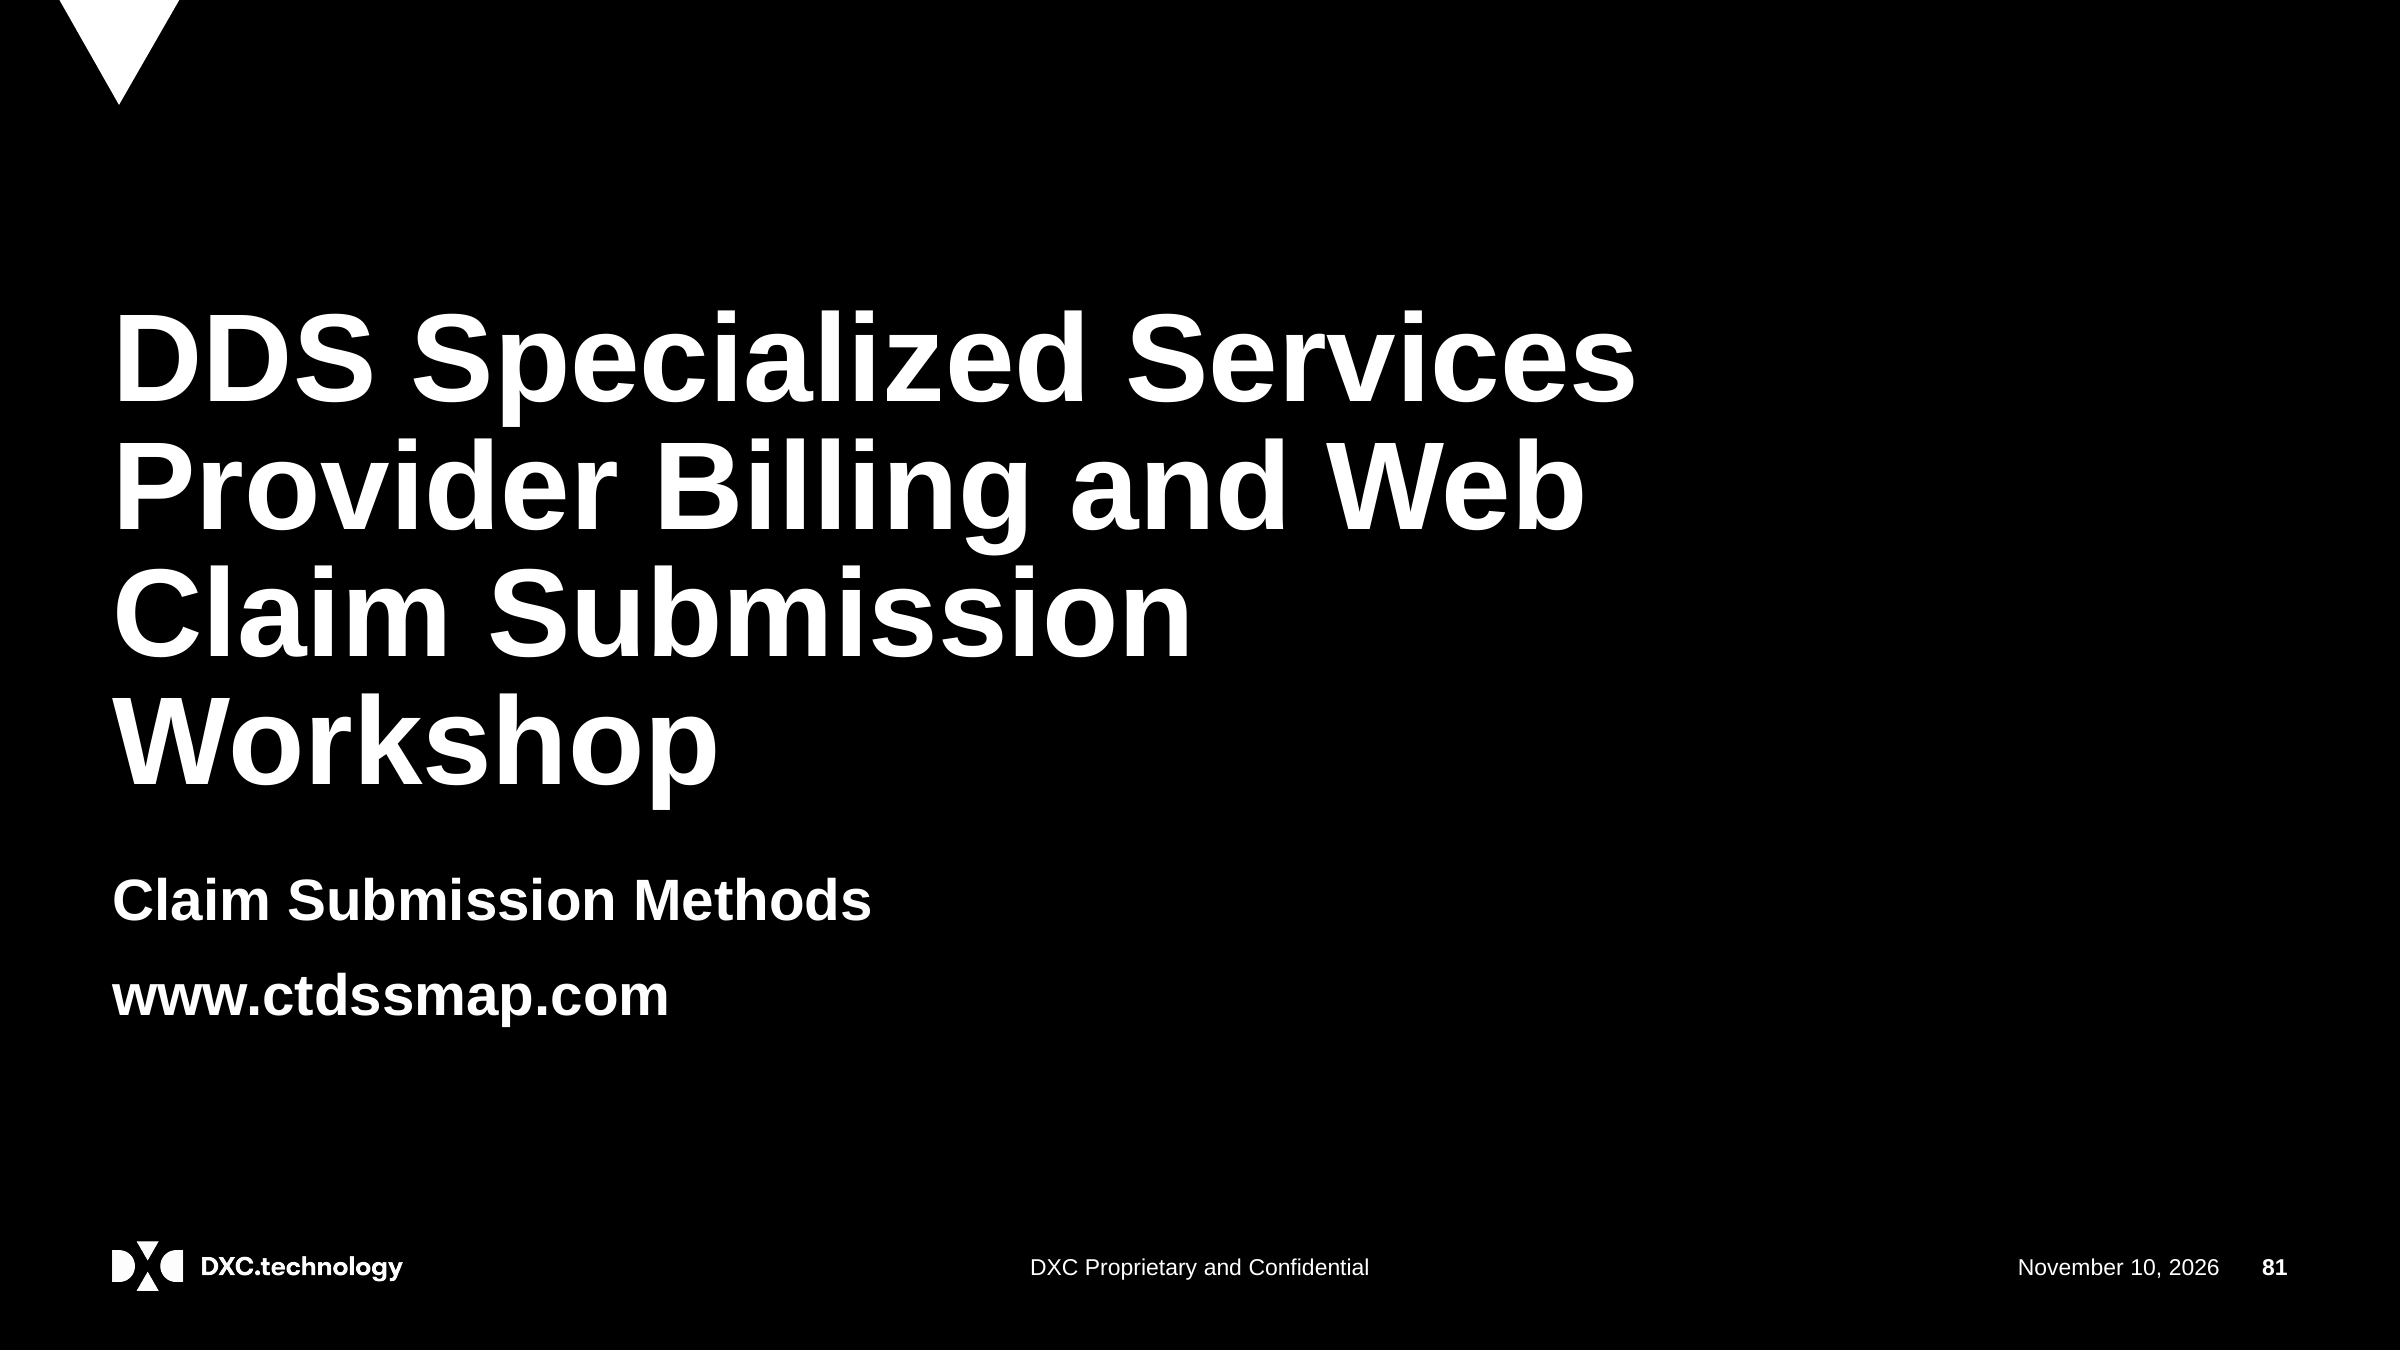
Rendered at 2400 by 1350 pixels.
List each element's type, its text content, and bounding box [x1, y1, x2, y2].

title DDS Specialized Services Provider Billing and Web Claim Submission Workshop [112, 104, 1763, 810]
subtitle Claim Submission Methods www.ctdssmap.com [112, 862, 1788, 1050]
